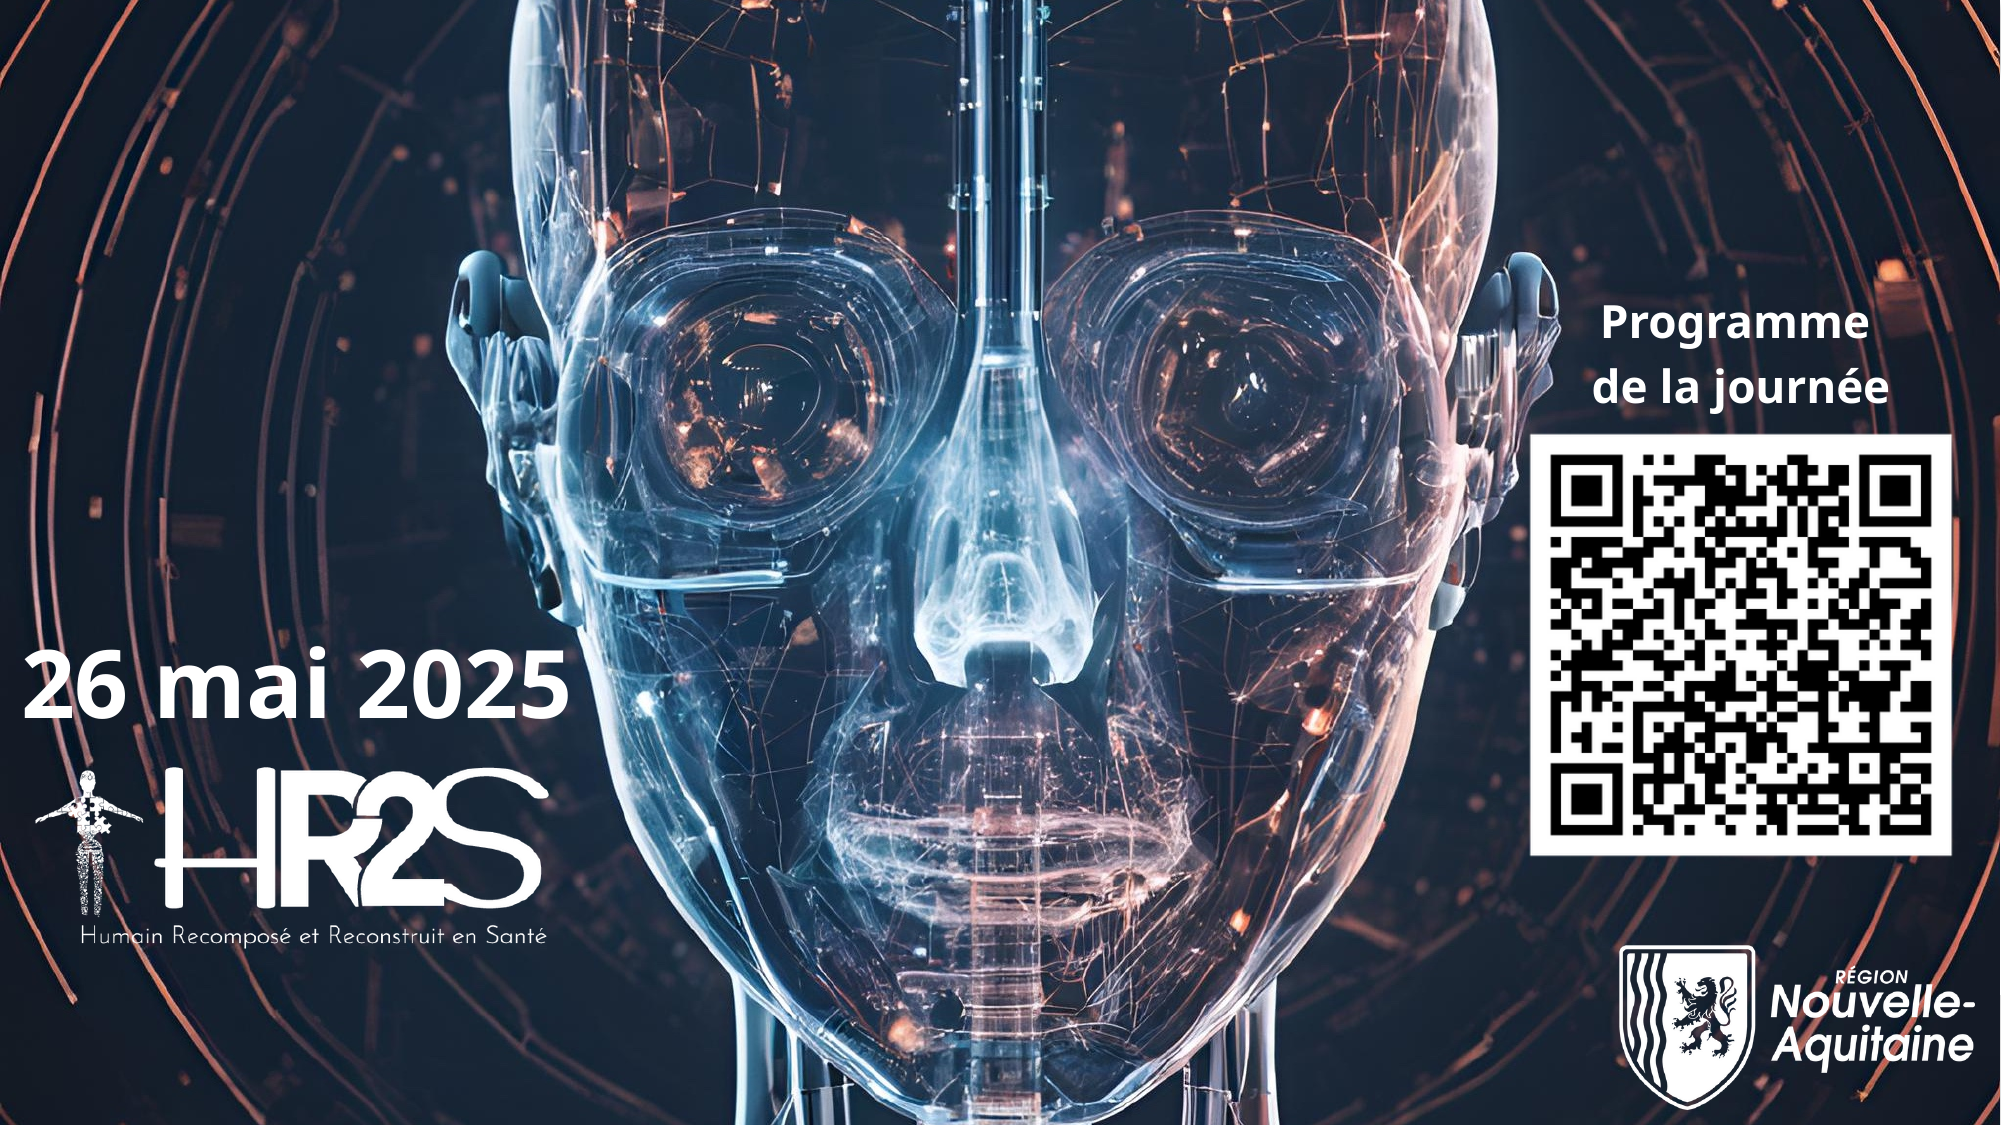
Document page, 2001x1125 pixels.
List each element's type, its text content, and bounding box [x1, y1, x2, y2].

text_box 26 mai 2025 [0, 605, 671, 738]
text_box Programme de la journée [1426, 283, 2000, 413]
text_box [1619, 945, 1975, 1111]
picture [1488, 392, 1994, 898]
text_box [0, 0, 2000, 1125]
text_box [0, 738, 588, 984]
